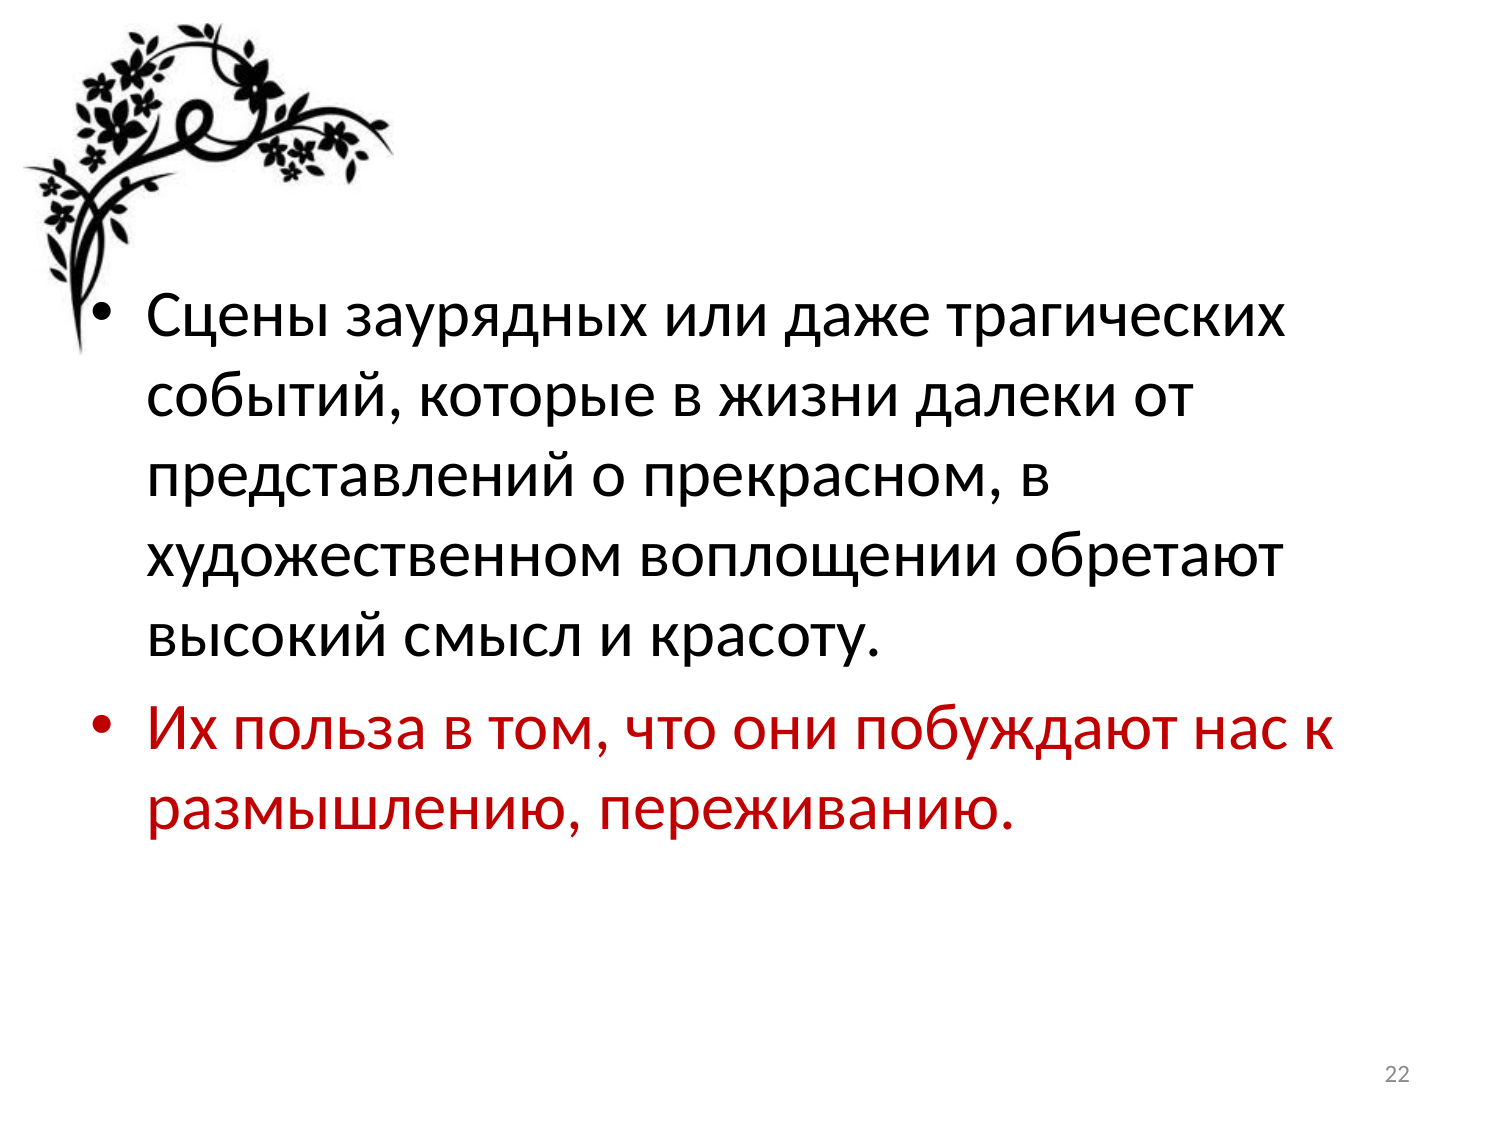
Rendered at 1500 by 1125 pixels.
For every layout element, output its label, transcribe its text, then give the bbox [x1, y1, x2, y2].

picture [23, 23, 394, 355]
list Сцены заурядных или даже трагических событий, которые в жизни далеки от представлений о прекрасном, в художественном воплощении обретают высокий смысл и красоту. Их польза в том, что они побуждают нас к размышлению, переживанию. [75, 262, 1425, 1005]
slide_number 22 [1074, 1042, 1425, 1103]
